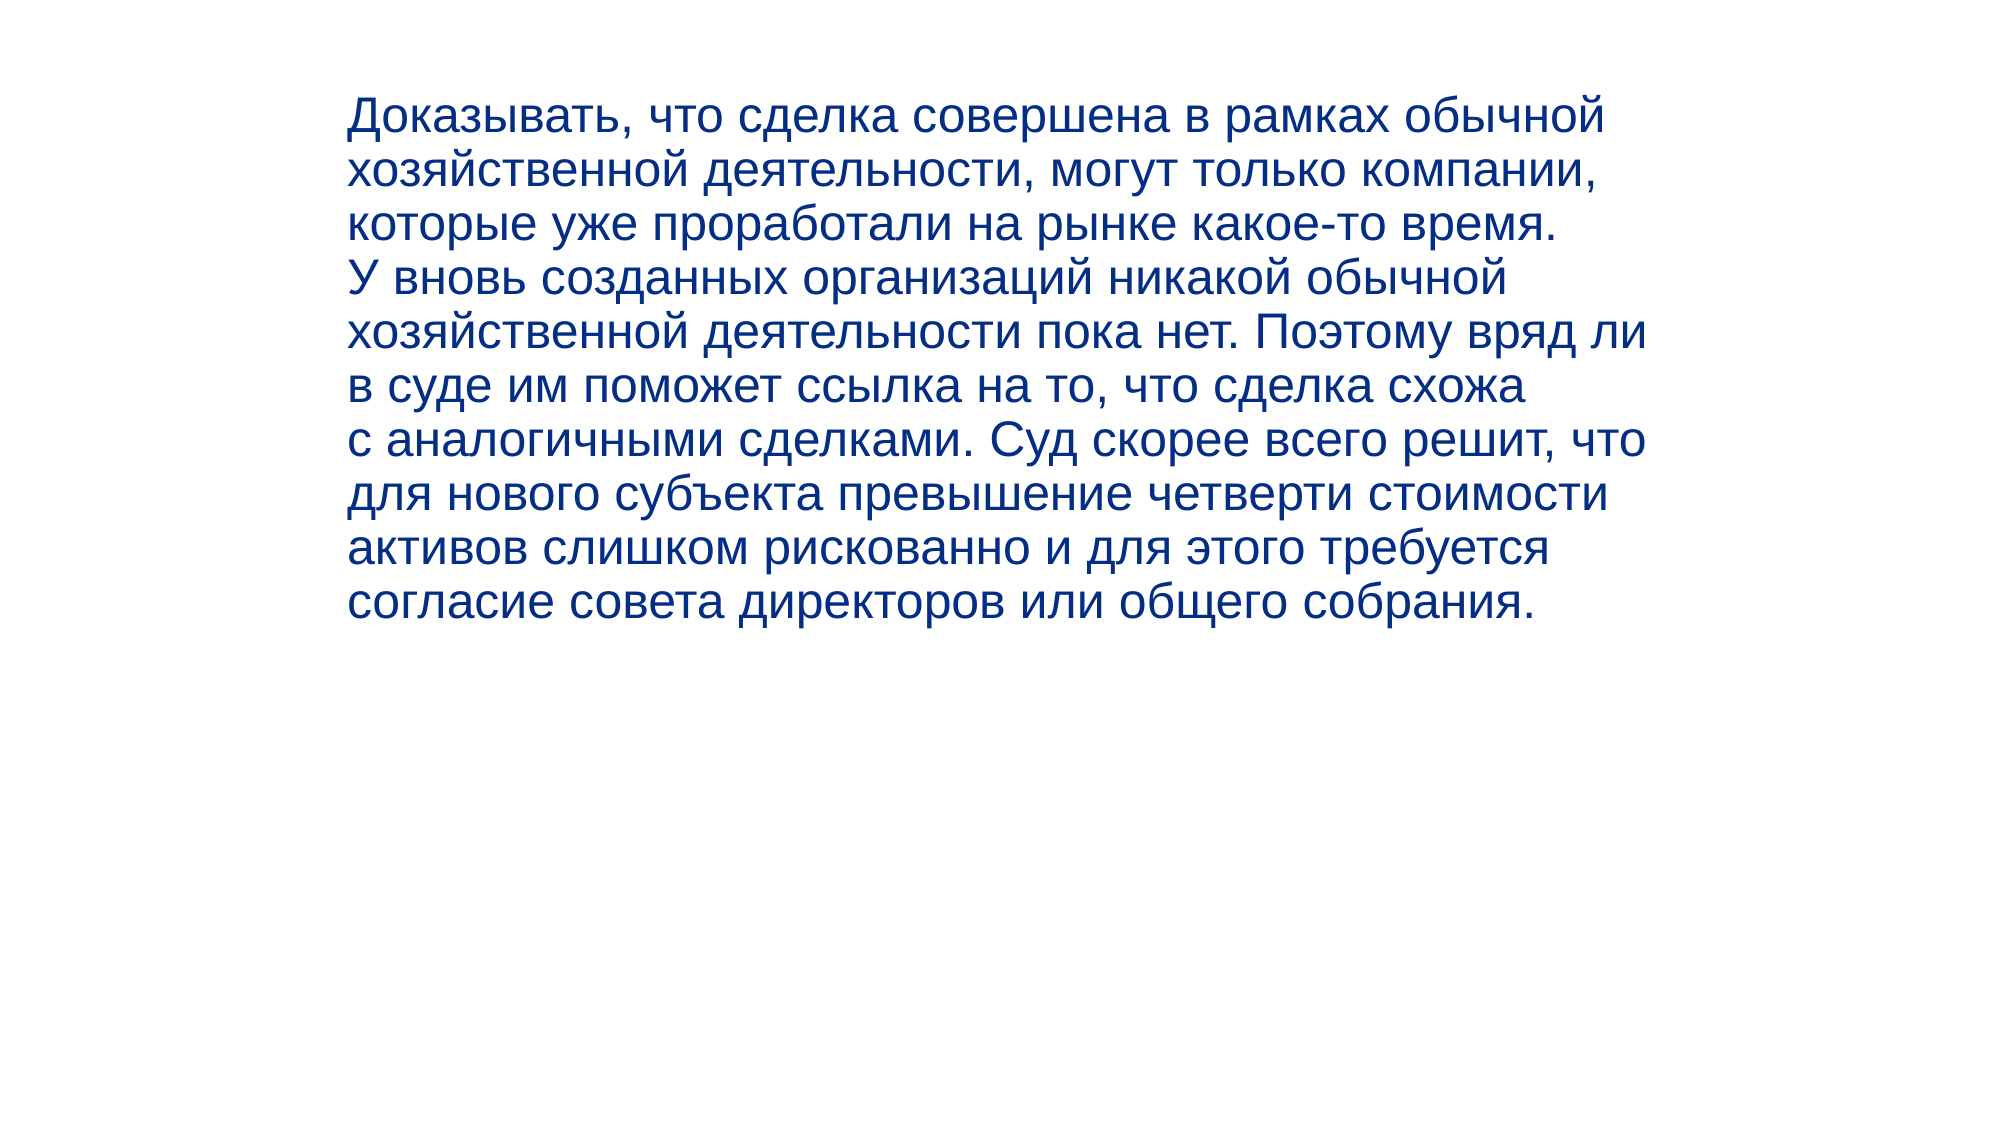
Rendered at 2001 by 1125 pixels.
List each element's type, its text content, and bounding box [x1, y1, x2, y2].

list Доказывать, что сделка совершена в рамках обычной хозяйственной деятельности, могут только компании, которые уже проработали на рынке какое-то время. У вновь созданных организаций никакой обычной хозяйственной деятельности пока нет. Поэтому вряд ли в суде им поможет ссылка на то, что сделка схожа с аналогичными сделками. Суд скорее всего решит, что для нового субъекта превышение четверти стоимости активов слишком рискованно и для этого требуется согласие совета директоров или общего собрания. [332, 82, 1682, 825]
